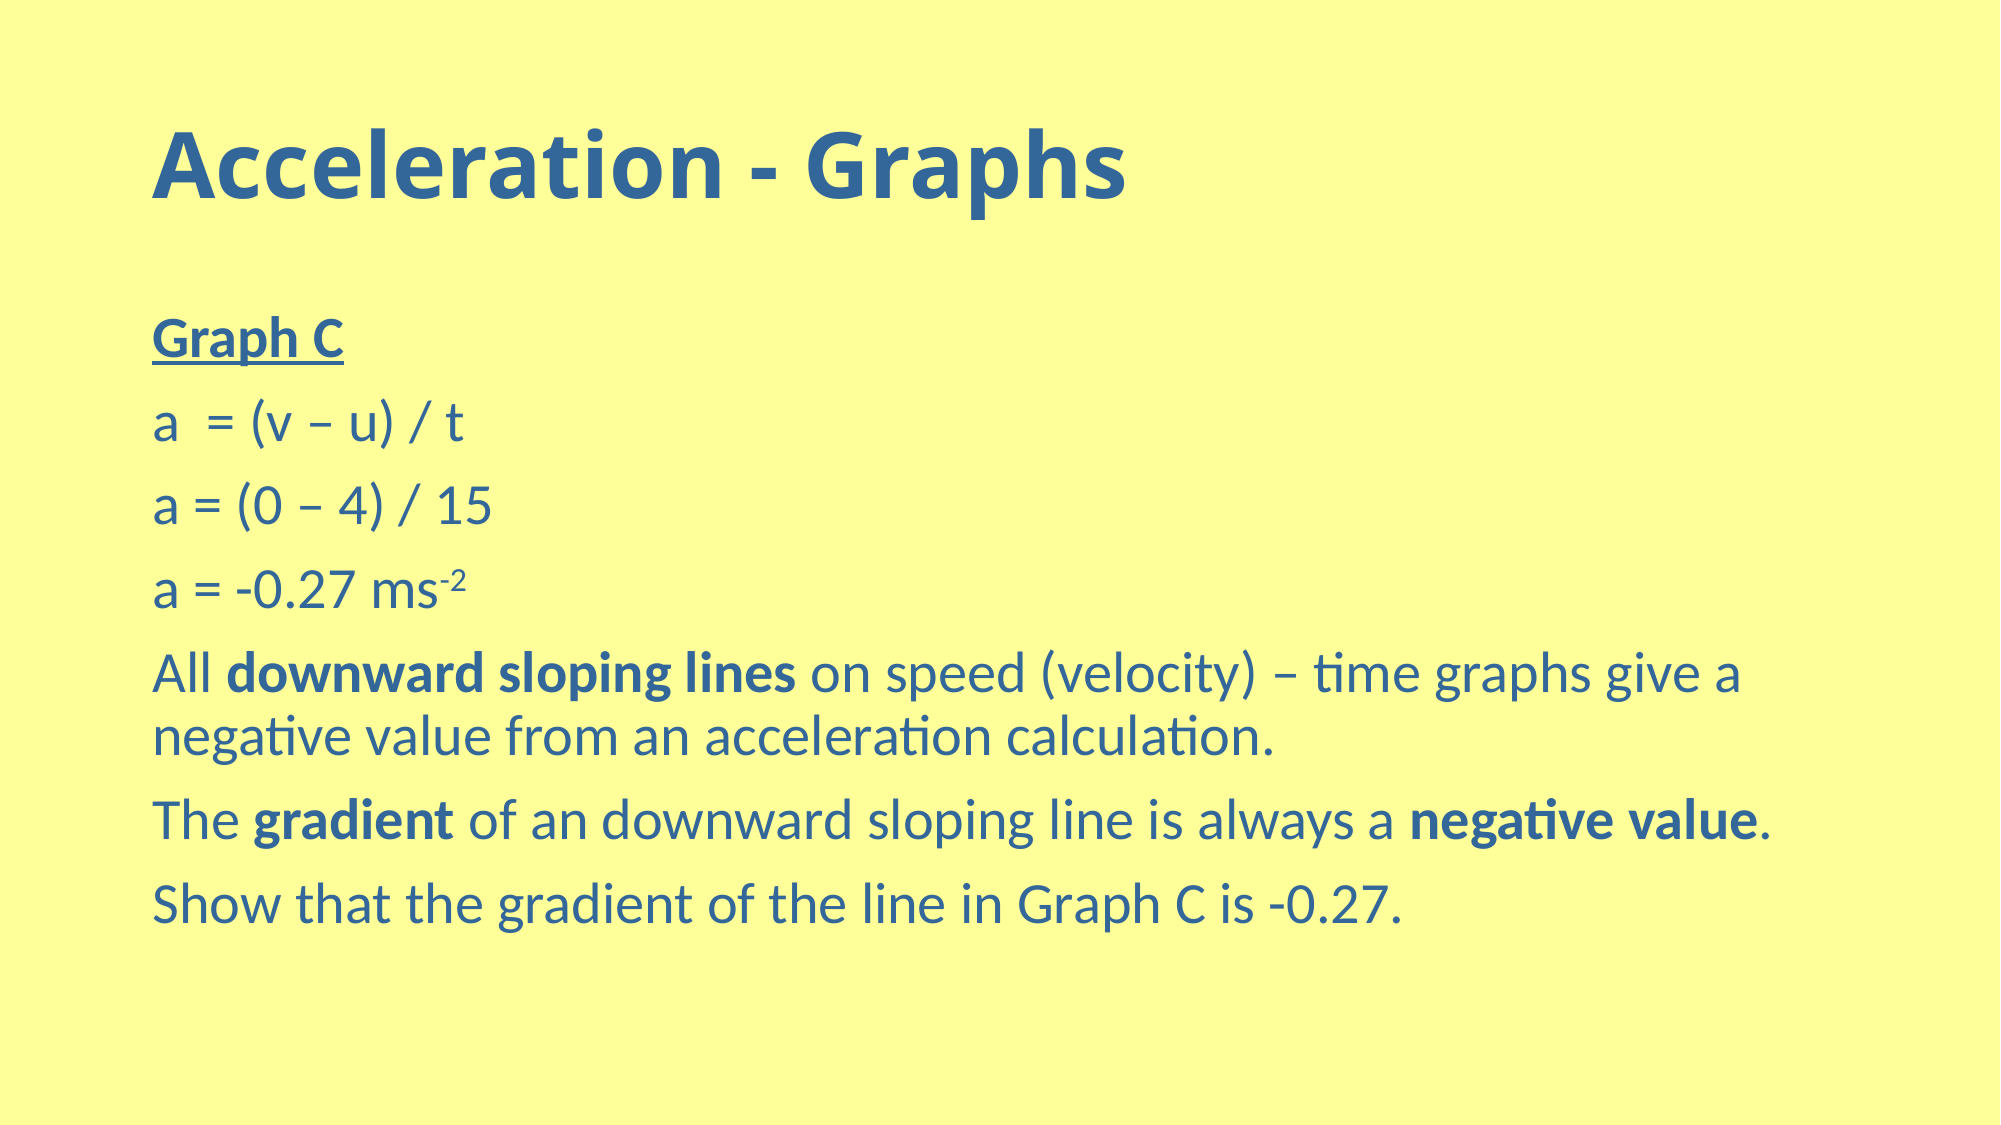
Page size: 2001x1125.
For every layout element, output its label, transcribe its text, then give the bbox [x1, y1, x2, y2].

list Graph C a = (v – u) / t a = (0 – 4) / 15 a = -0.27 ms-2 All downward sloping lines on speed (velocity) – time graphs give a negative value from an acceleration calculation. The gradient of an downward sloping line is always a negative value. Show that the gradient of the line in Graph C is -0.27. [137, 299, 1863, 1014]
title Acceleration - Graphs [137, 59, 1863, 278]
